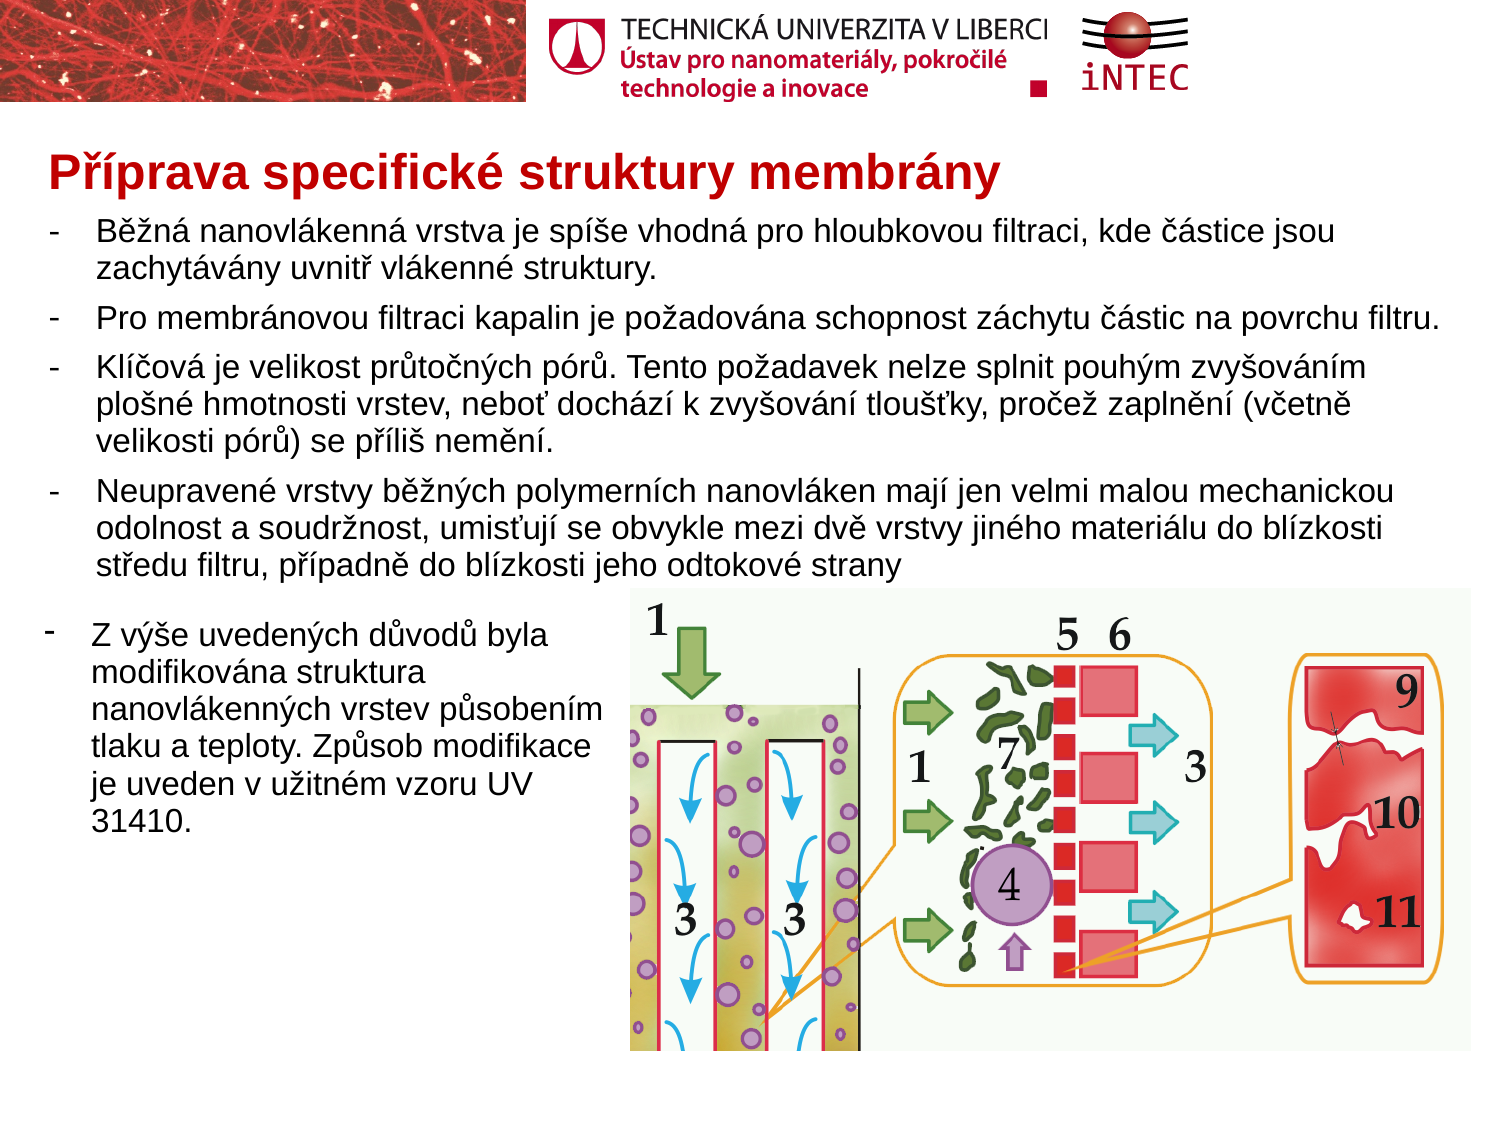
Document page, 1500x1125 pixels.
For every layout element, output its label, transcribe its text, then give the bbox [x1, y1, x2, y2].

picture [629, 588, 1471, 1052]
text_box Příprava specifické struktury membrány Běžná nanovlákenná vrstva je spíše vhodná pro hloubkovou filtraci, kde částice jsou zachytávány uvnitř vlákenné struktury. Pro membránovou filtraci kapalin je požadována schopnost záchytu částic na povrchu filtru. Klíčová je velikost průtočných pórů. Tento požadavek nelze splnit pouhým zvyšováním plošné hmotnosti vrstev, neboť dochází k zvyšování tloušťky, pročež zaplnění (včetně velikosti pórů) se příliš nemění. Neupravené vrstvy běžných polymerních nanovláken mají jen velmi malou mechanickou odolnost a soudržnost, umisťují se obvykle mezi dvě vrstvy jiného materiálu do blízkosti středu filtru, případně do blízkosti jeho odtokové strany [34, 137, 1476, 592]
picture [0, 0, 526, 102]
picture [1082, 11, 1188, 91]
text_box Z výše uvedených důvodů byla modifikována struktura nanovlákenných vrstev působením tlaku a teploty. Způsob modifikace je uveden v užitném vzoru UV 31410. [29, 609, 624, 897]
picture [548, 14, 1047, 103]
